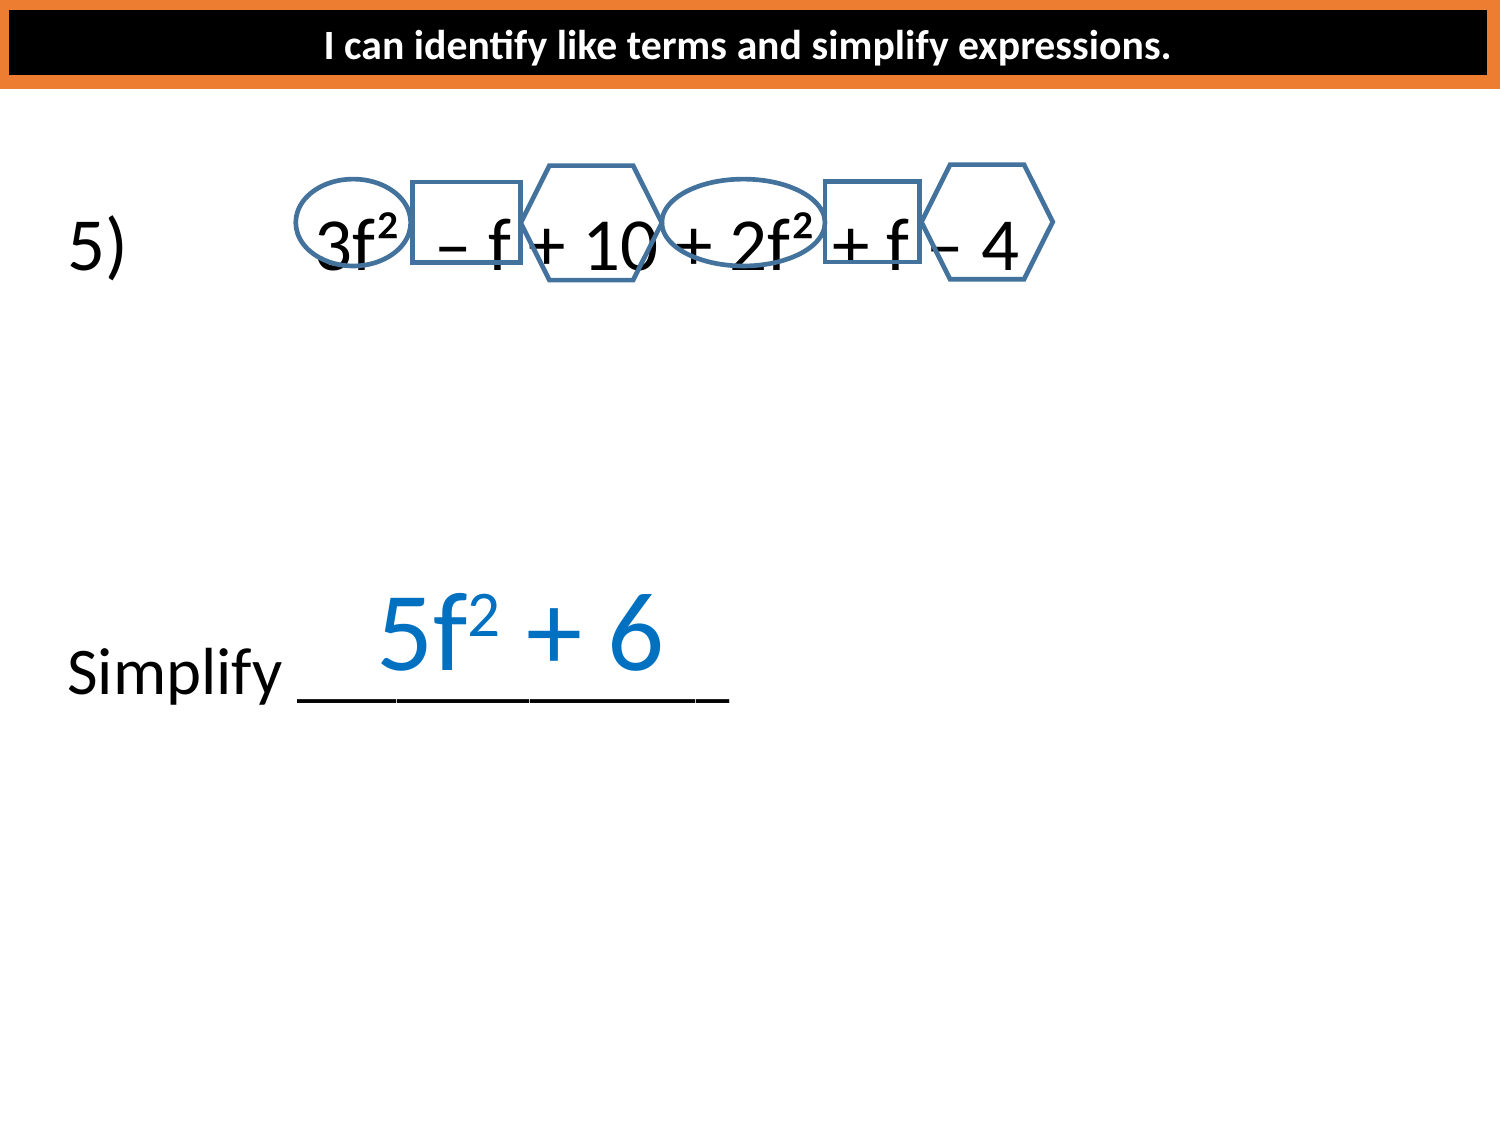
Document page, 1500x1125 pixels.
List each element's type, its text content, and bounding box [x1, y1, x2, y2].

text_box [920, 163, 1054, 281]
text_box [661, 178, 824, 268]
text_box [0, 0, 1500, 89]
list 5) 3f² – f + 10 + 2f² + f – 4 Simplify _____________ [52, 142, 1468, 885]
text_box [411, 181, 522, 264]
text_box 5f2 + 6 [361, 550, 680, 701]
text_box [519, 164, 663, 282]
text_box [824, 181, 921, 263]
text_box I can identify like terms and simplify expressions. [9, 10, 1487, 75]
text_box [294, 178, 411, 268]
